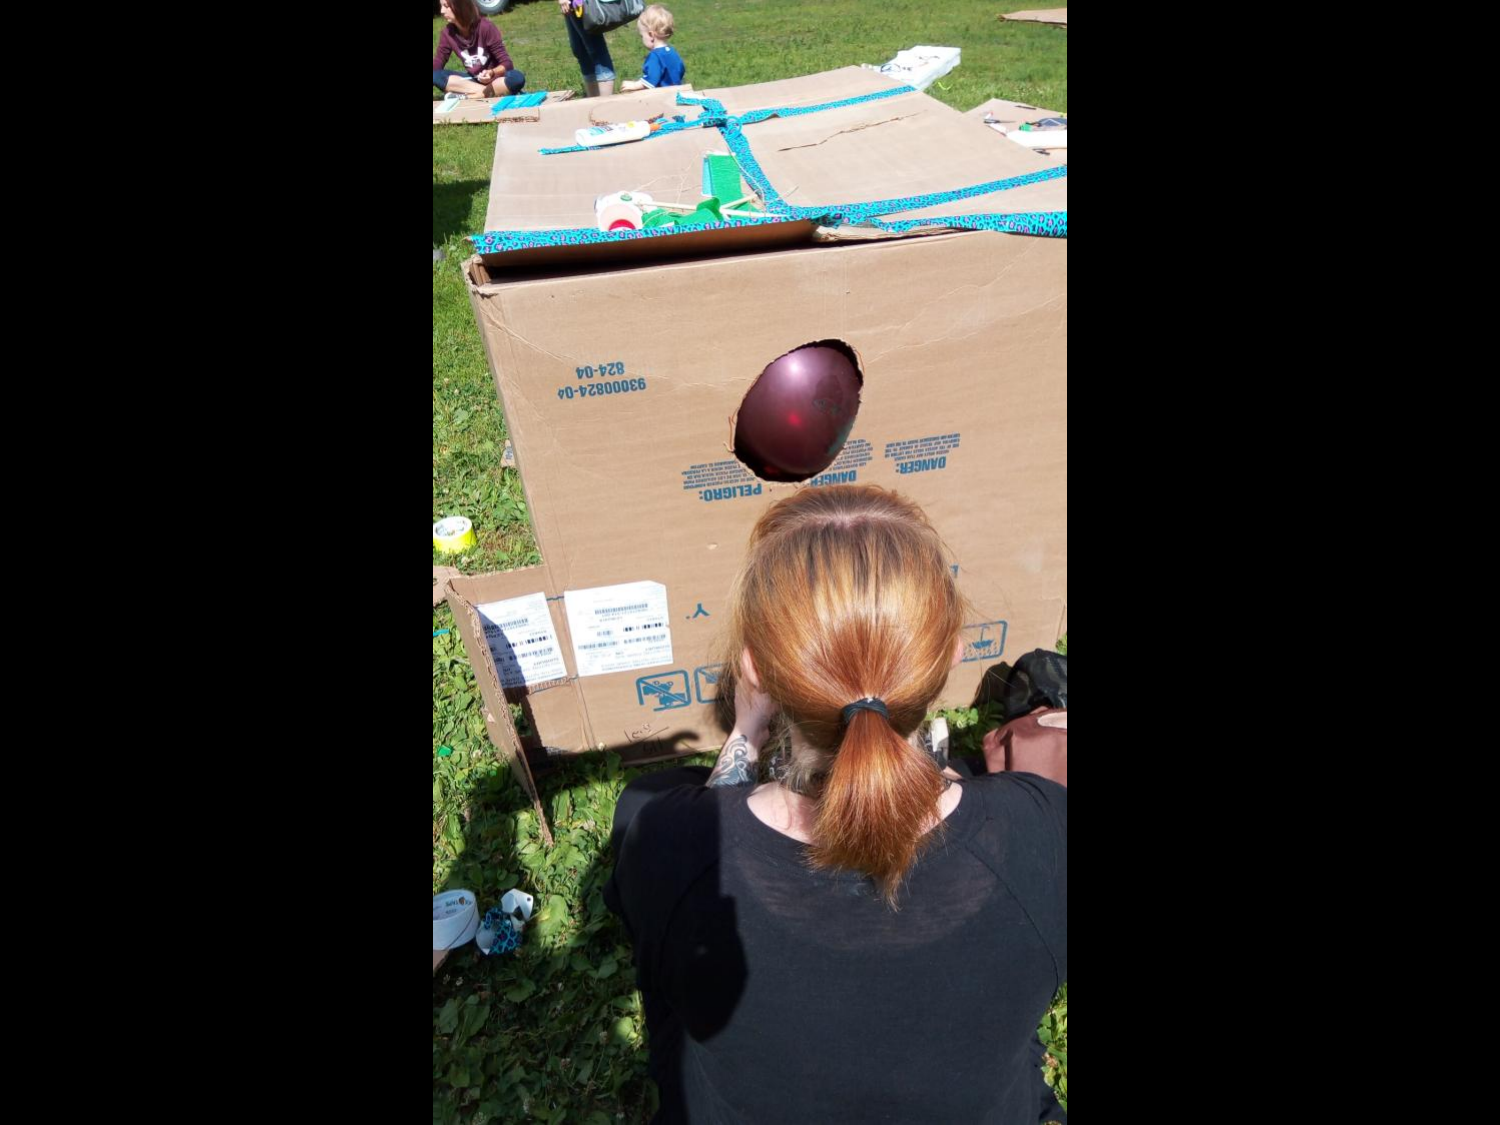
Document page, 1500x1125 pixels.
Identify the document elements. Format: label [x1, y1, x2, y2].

picture [433, 0, 1067, 1125]
